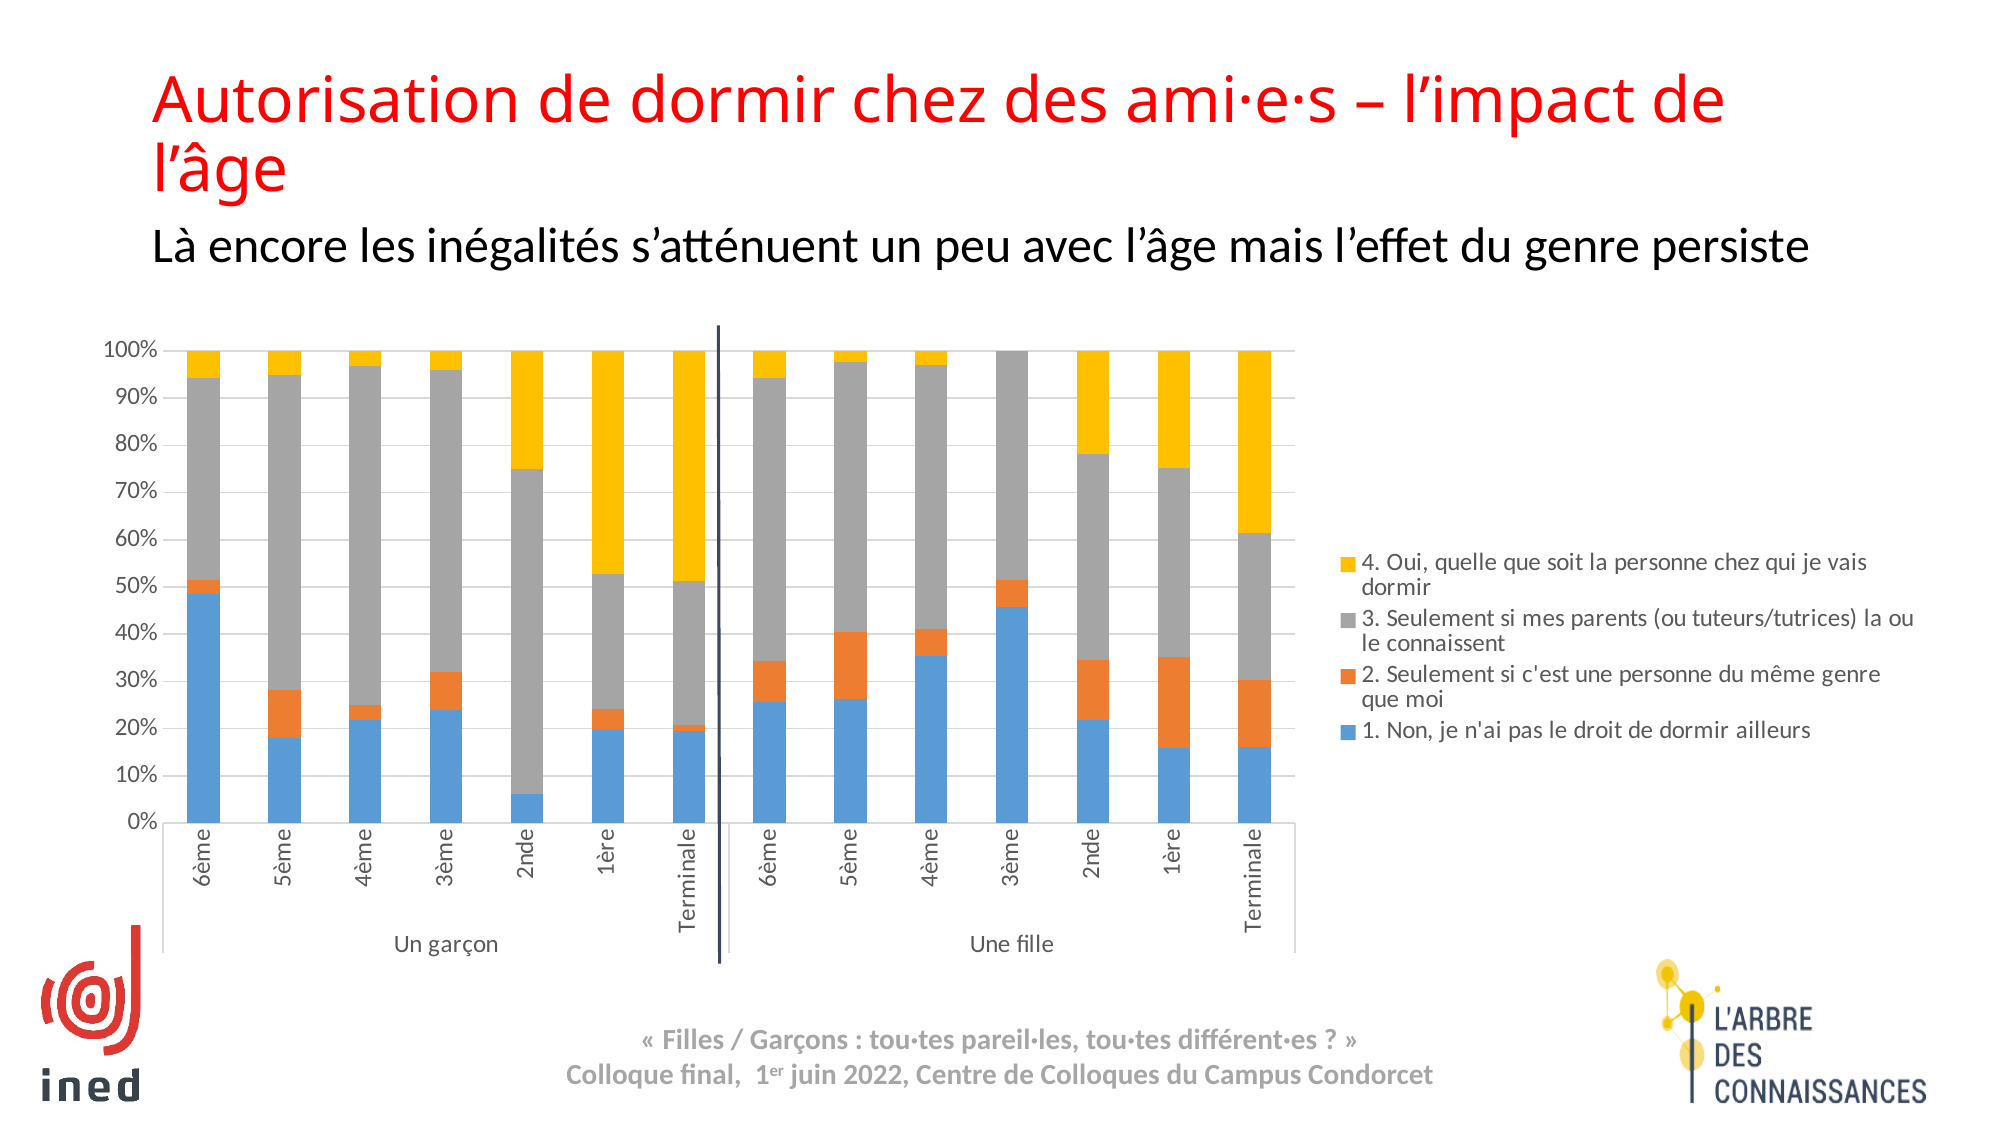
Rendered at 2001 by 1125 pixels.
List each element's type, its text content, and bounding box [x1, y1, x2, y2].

picture [1656, 972, 1926, 1106]
text_box Autorisation de dormir chez des ami·e·s – l’impact de l’âge [137, 59, 1863, 205]
text_box Là encore les inégalités s’atténuent un peu avec l’âge mais l’effet du genre persiste [137, 205, 1884, 281]
picture [17, 903, 164, 1123]
chart [64, 325, 1936, 972]
